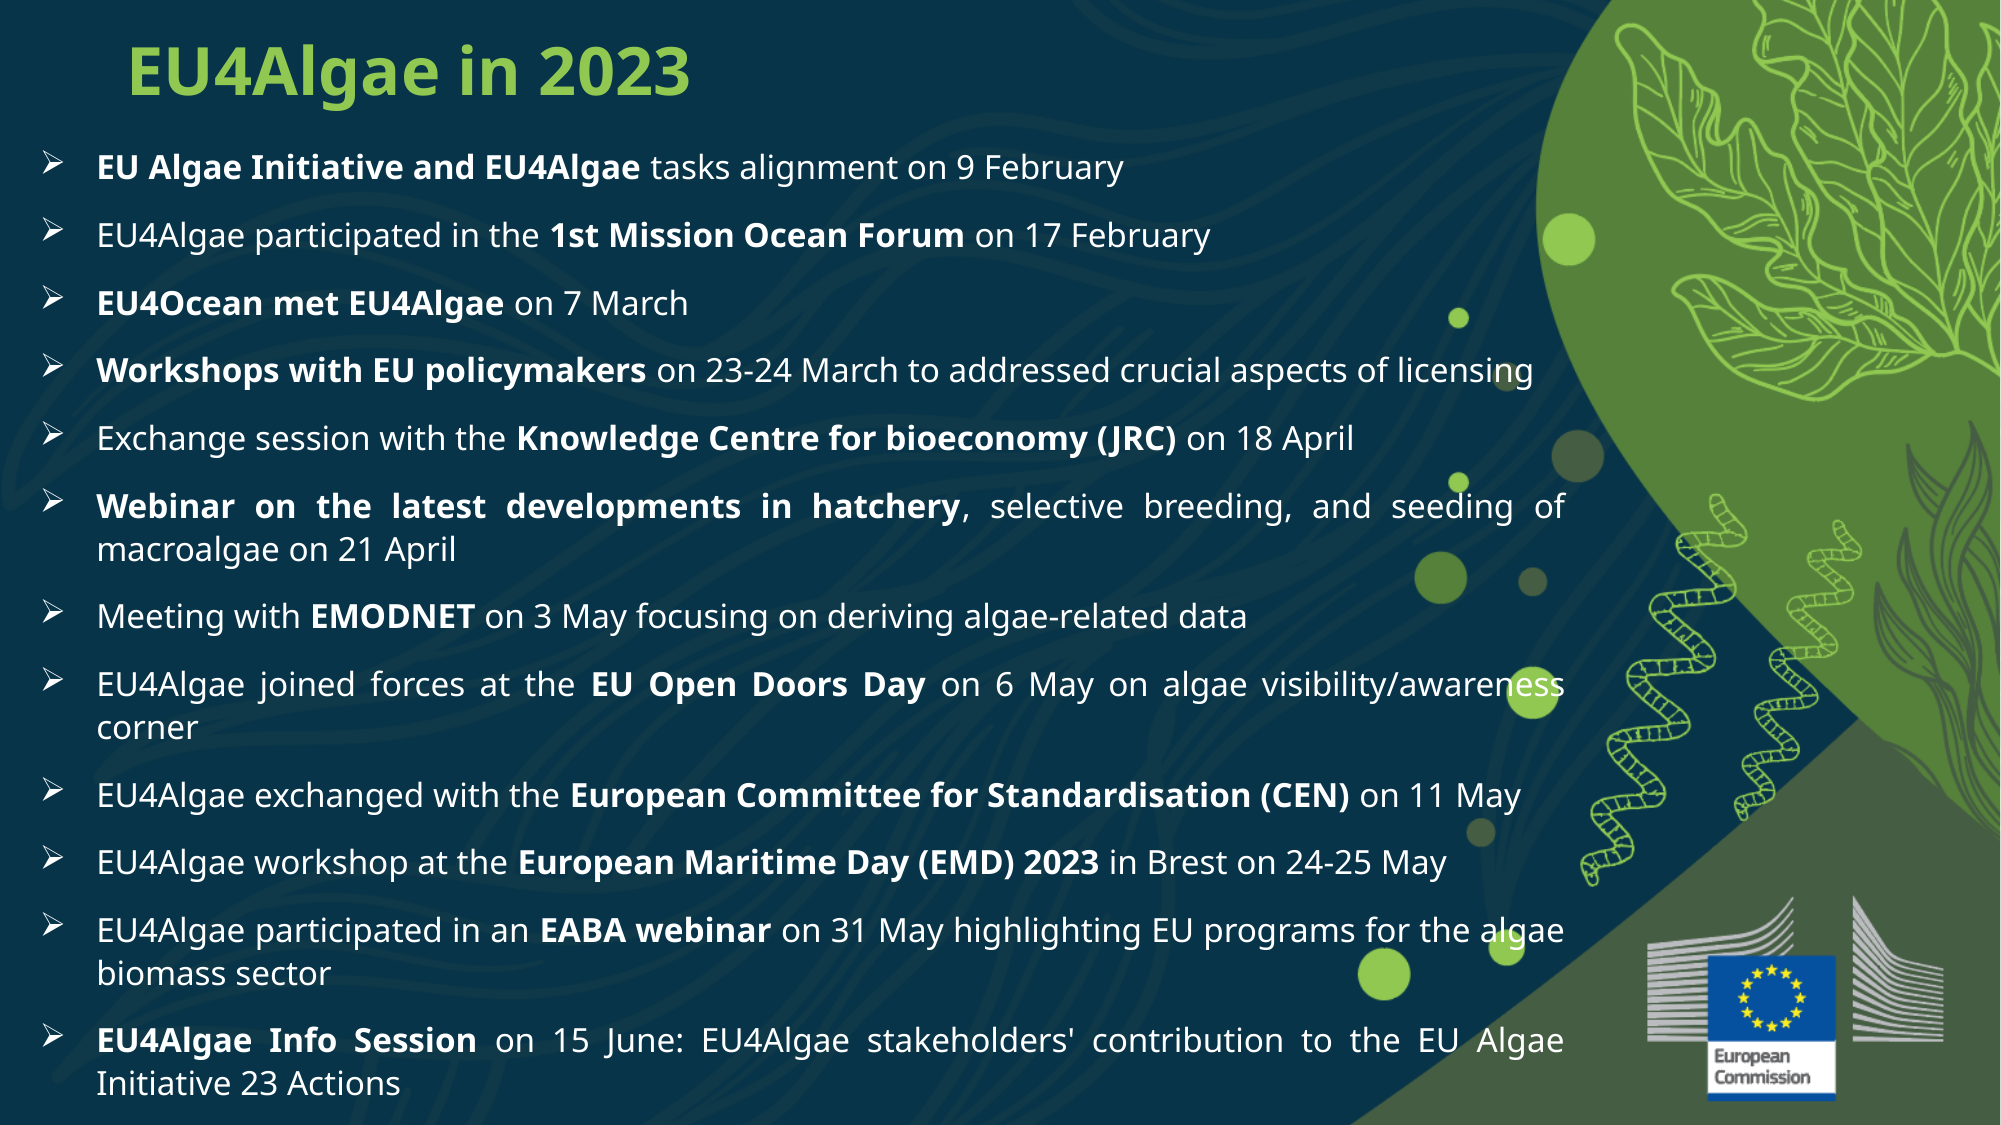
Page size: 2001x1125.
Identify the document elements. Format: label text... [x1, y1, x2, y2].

picture [0, 0, 2001, 1125]
text_box EU4Algae in 2023 [25, 21, 794, 116]
text_box EU Algae Initiative and EU4Algae tasks alignment on 9 February EU4Algae participated in the 1st Mission Ocean Forum on 17 February EU4Ocean met EU4Algae on 7 March Workshops with EU policymakers on 23-24 March to addressed crucial aspects of licensing Exchange session with the Knowledge Centre for bioeconomy (JRC) on 18 April Webinar on the latest developments in hatchery, selective breeding, and seeding of macroalgae on 21 April Meeting with EMODNET on 3 May focusing on deriving algae-related data EU4Algae joined forces at the EU Open Doors Day on 6 May on algae visibility/awareness corner EU4Algae exchanged with the European Committee for Standardisation (CEN) on 11 May EU4Algae workshop at the European Maritime Day (EMD) 2023 in Brest on 24-25 May EU4Algae participated in an EABA webinar on 31 May highlighting EU programs for the algae biomass sector EU4Algae Info Session on 15 June: EU4Algae stakeholders' contribution to the EU Algae Initiative 23 Actions 1st EU Algae Awareness Summit on 5-7 October: quiz to test knowledge and consumer preferences. BlueInvest e-Pitching event with EU4Algae on 11 October: 5 companies with algae innovative solutions [25, 136, 1582, 1125]
